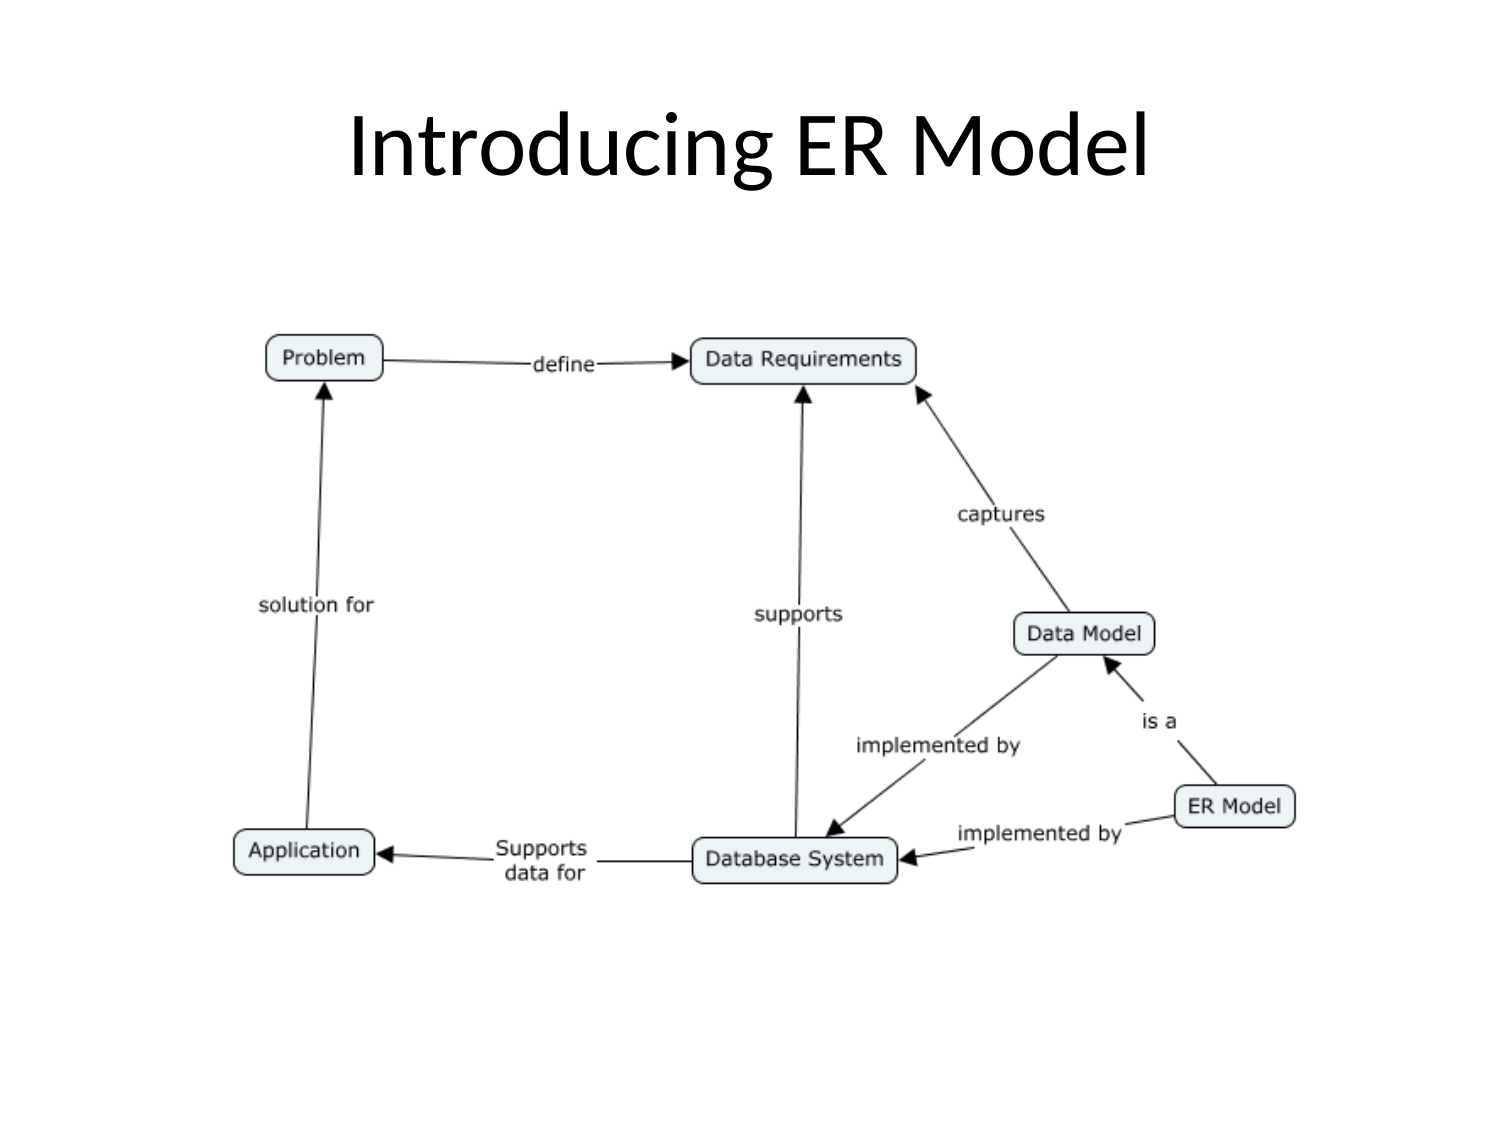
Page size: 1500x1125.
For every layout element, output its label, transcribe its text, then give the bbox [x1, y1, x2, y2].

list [137, 287, 1347, 959]
title Introducing ER Model [75, 45, 1425, 233]
